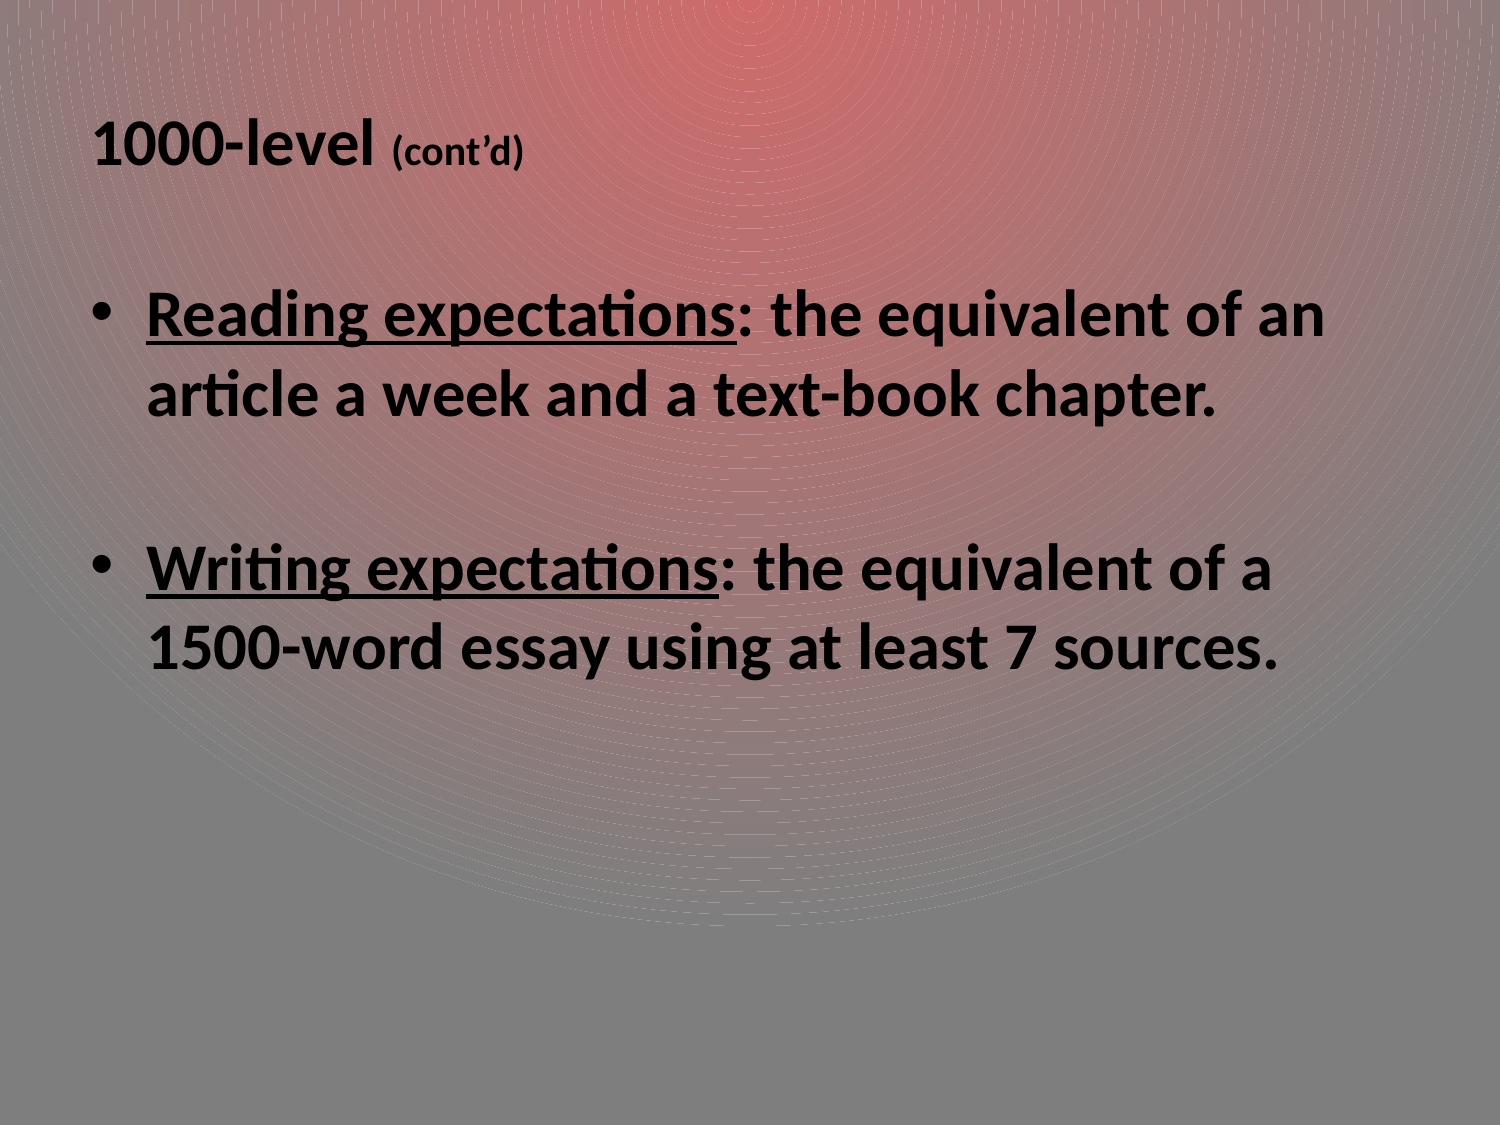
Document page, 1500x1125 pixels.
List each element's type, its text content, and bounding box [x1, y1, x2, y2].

title 1000-level (cont’d) [75, 45, 1425, 233]
list Reading expectations: the equivalent of an article a week and a text-book chapter. Writing expectations: the equivalent of a 1500-word essay using at least 7 sources. [75, 262, 1425, 1005]
